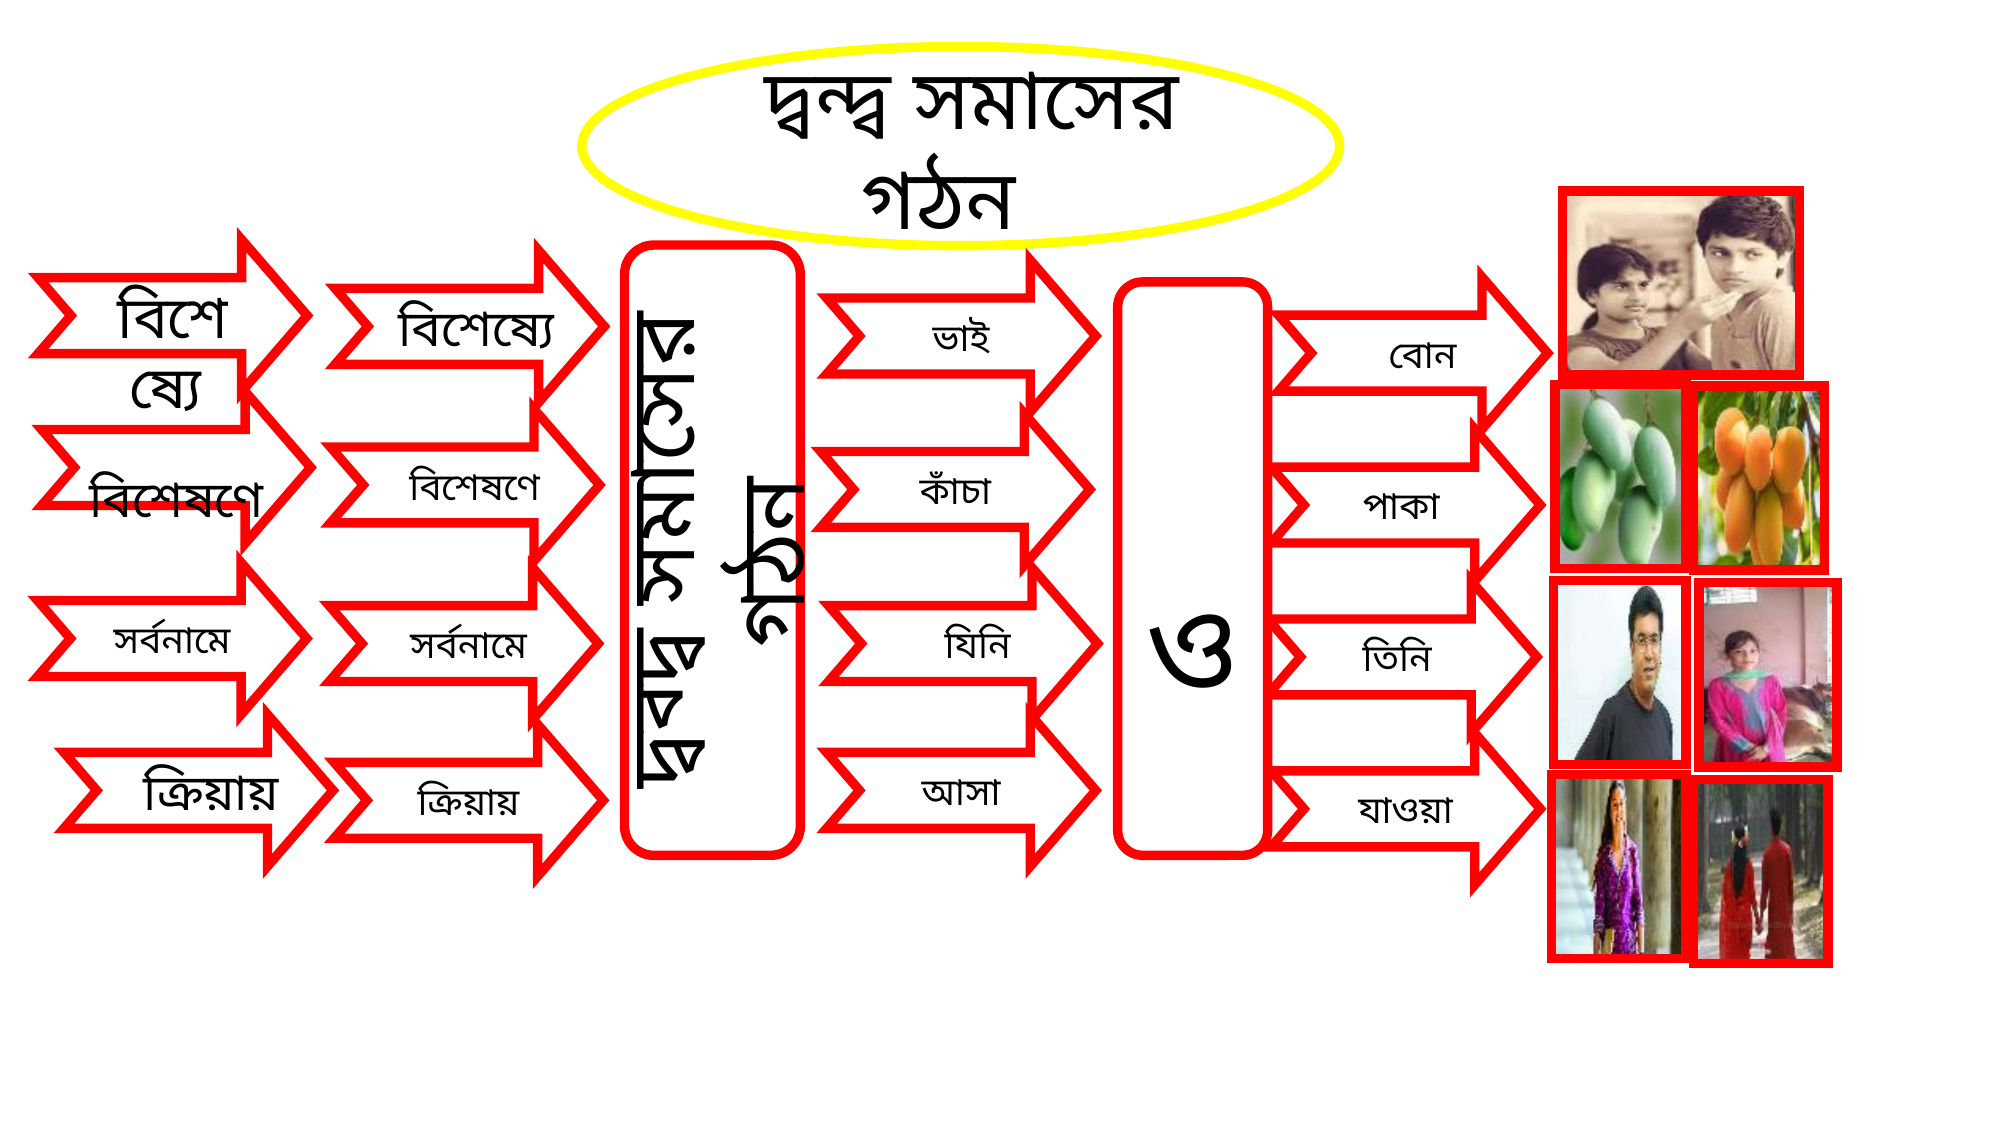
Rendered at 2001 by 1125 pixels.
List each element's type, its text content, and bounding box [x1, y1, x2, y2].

text_box কাঁচা [818, 410, 1092, 569]
text_box ও [1116, 280, 1269, 857]
text_box ক্রিয়ায় [331, 721, 605, 880]
text_box বিশেষণে [39, 388, 313, 547]
text_box বিশেষণে [328, 406, 601, 564]
text_box বোন [1276, 274, 1550, 432]
text_box তিনি [1269, 578, 1539, 736]
text_box ভাই [824, 257, 1098, 415]
text_box যিনি [826, 564, 1099, 718]
text_box [1551, 773, 1687, 959]
text_box বিশেষ্যে [332, 247, 606, 406]
text_box [1692, 385, 1826, 571]
text_box সর্বনামে [35, 559, 309, 718]
text_box [1561, 190, 1801, 376]
text_box ক্রিয়ায় [61, 711, 335, 870]
text_box দ্বন্দ্ব সমাসের গঠন [580, 45, 1341, 247]
text_box দ্বব্দ্ব সমাসের গঠন [623, 243, 802, 857]
text_box [1698, 582, 1838, 768]
text_box [1692, 778, 1829, 965]
text_box বিশেষ্যে [35, 236, 309, 395]
text_box [1552, 579, 1687, 766]
text_box [1554, 384, 1687, 570]
text_box পাকা [1269, 426, 1542, 583]
text_box সর্বনামে [326, 564, 600, 723]
text_box যাওয়া [1268, 730, 1542, 888]
text_box আসা [824, 711, 1098, 870]
